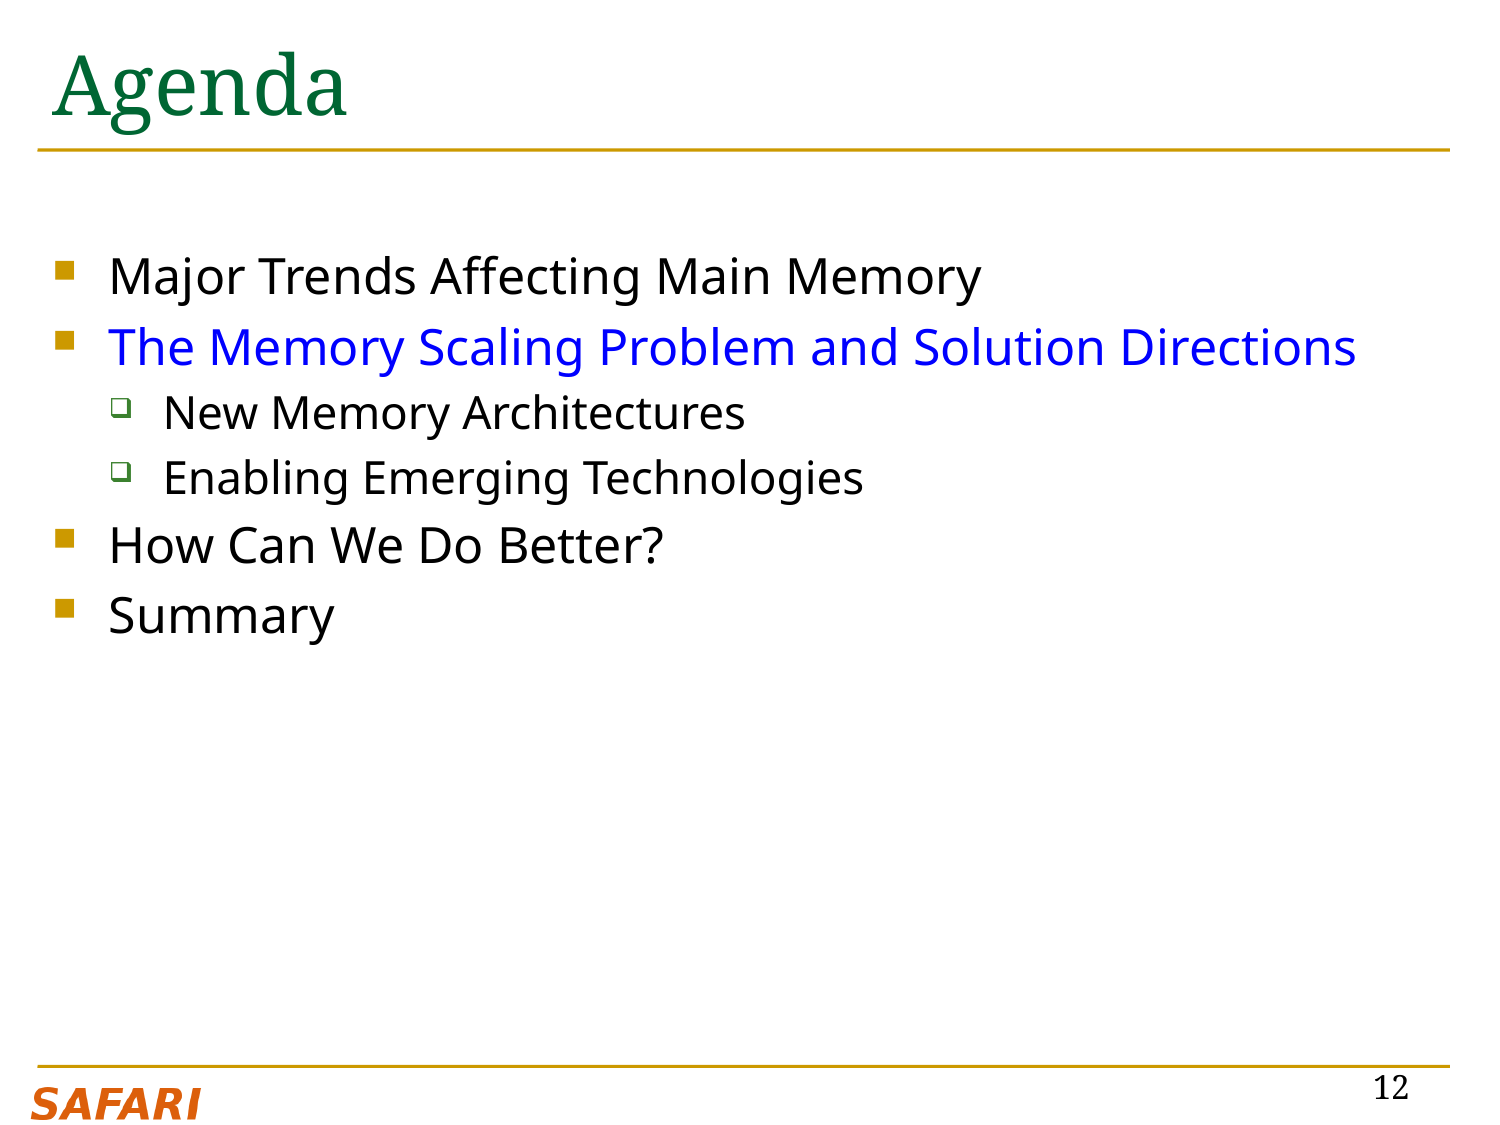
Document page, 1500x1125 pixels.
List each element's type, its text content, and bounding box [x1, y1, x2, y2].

title Agenda [37, 24, 1451, 201]
list Major Trends Affecting Main Memory The Memory Scaling Problem and Solution Directions New Memory Architectures Enabling Emerging Technologies How Can We Do Better? Summary [37, 237, 1451, 1038]
picture [29, 1078, 207, 1125]
slide_number 12 [1074, 1043, 1426, 1120]
